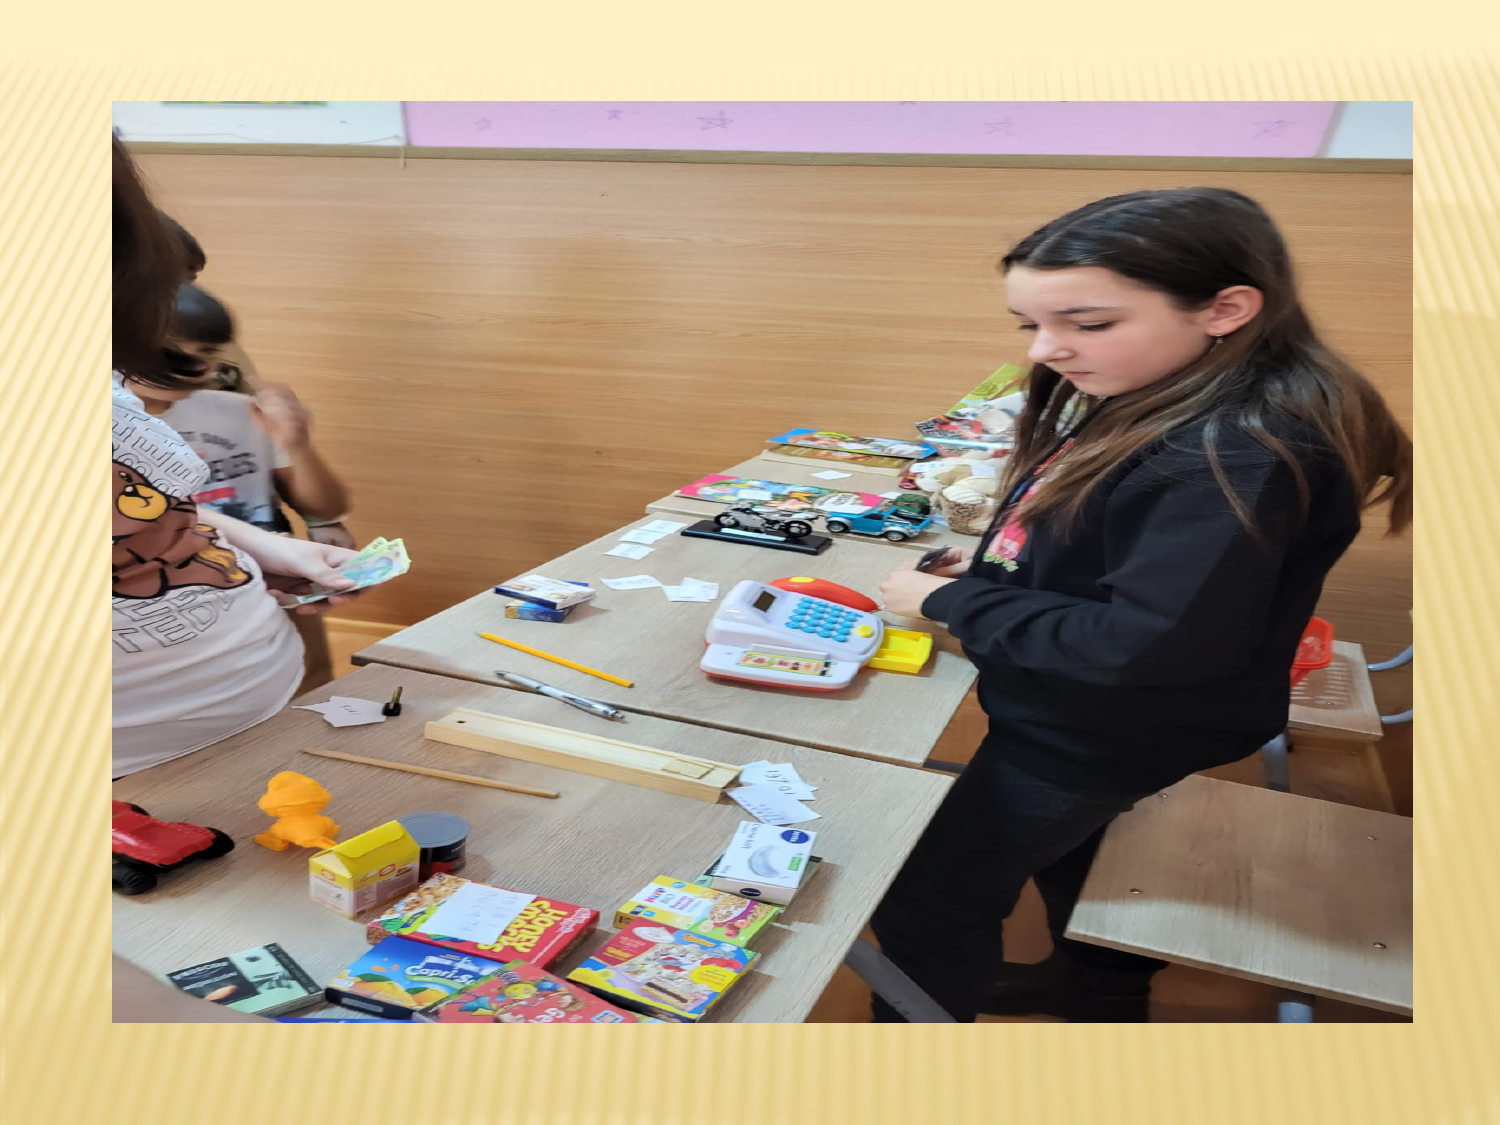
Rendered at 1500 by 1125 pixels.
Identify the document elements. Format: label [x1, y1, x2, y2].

picture [112, 101, 1413, 1024]
